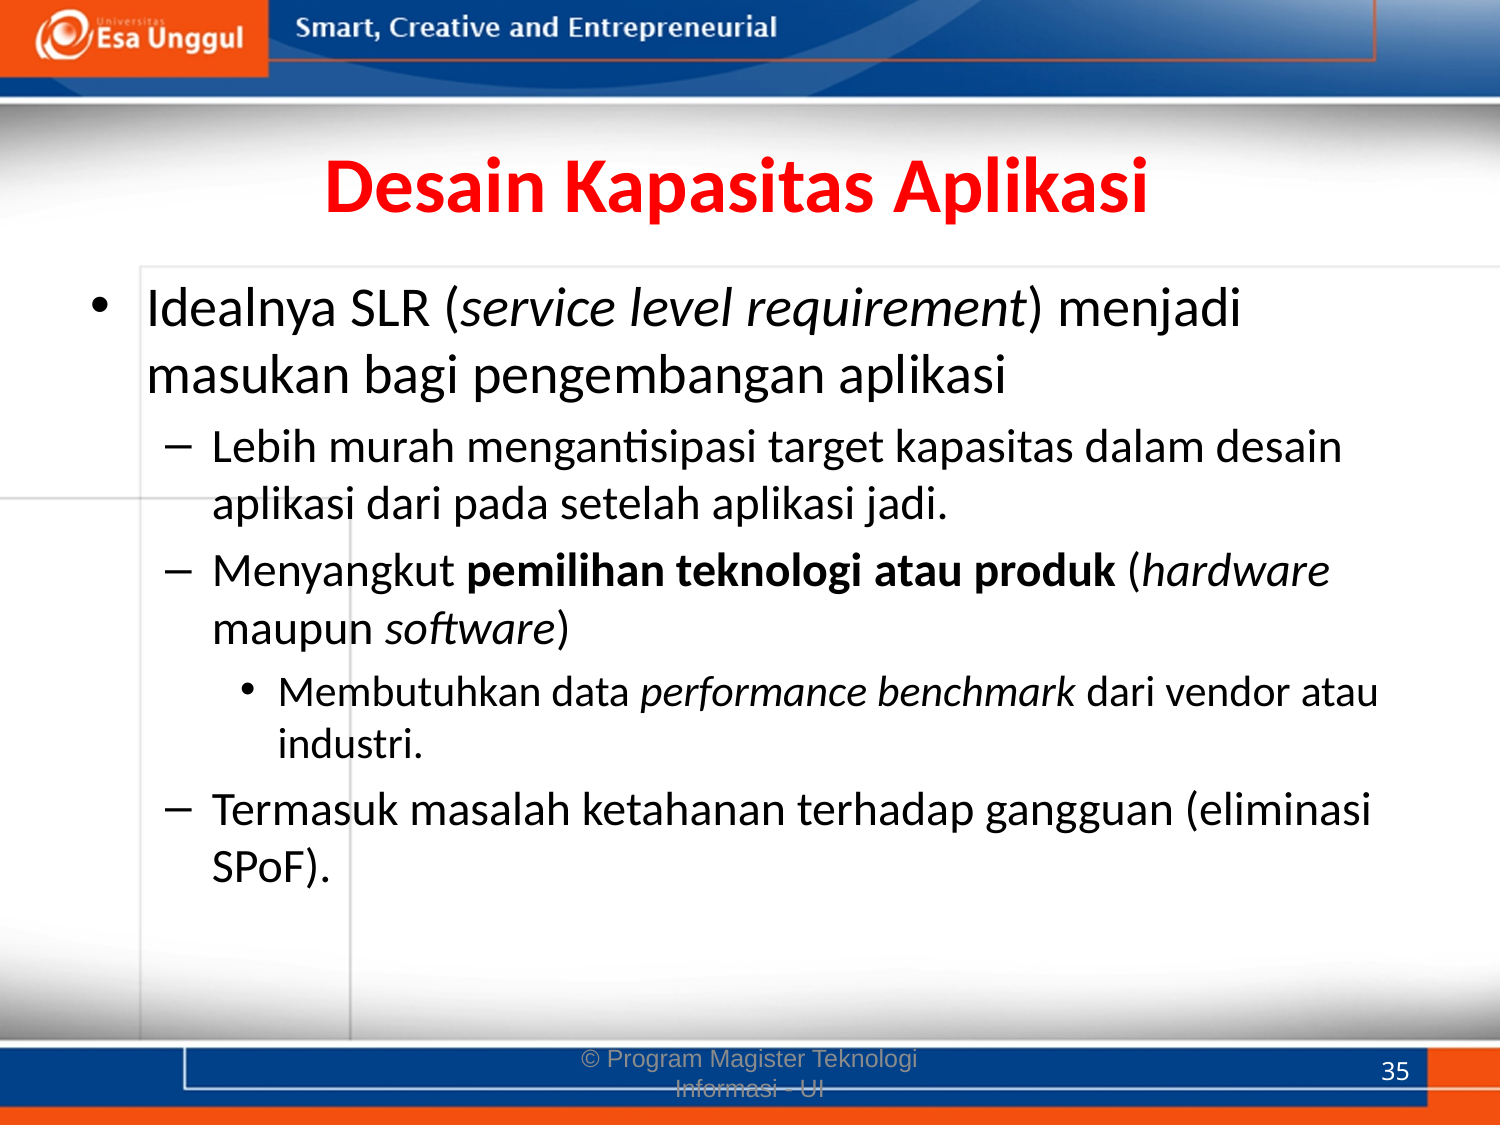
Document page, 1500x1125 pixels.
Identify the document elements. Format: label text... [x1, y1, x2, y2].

picture [0, 0, 1500, 1125]
footer © Program Magister Teknologi Informasi - UI [512, 1042, 988, 1103]
title Desain Kapasitas Aplikasi [62, 87, 1413, 275]
list Idealnya SLR (service level requirement) menjadi masukan bagi pengembangan aplikasi Lebih murah mengantisipasi target kapasitas dalam desain aplikasi dari pada setelah aplikasi jadi. Menyangkut pemilihan teknologi atau produk (hardware maupun software) Membutuhkan data performance benchmark dari vendor atau industri. Termasuk masalah ketahanan terhadap gangguan (eliminasi SPoF). [75, 262, 1425, 1005]
slide_number 35 [1074, 1042, 1425, 1103]
